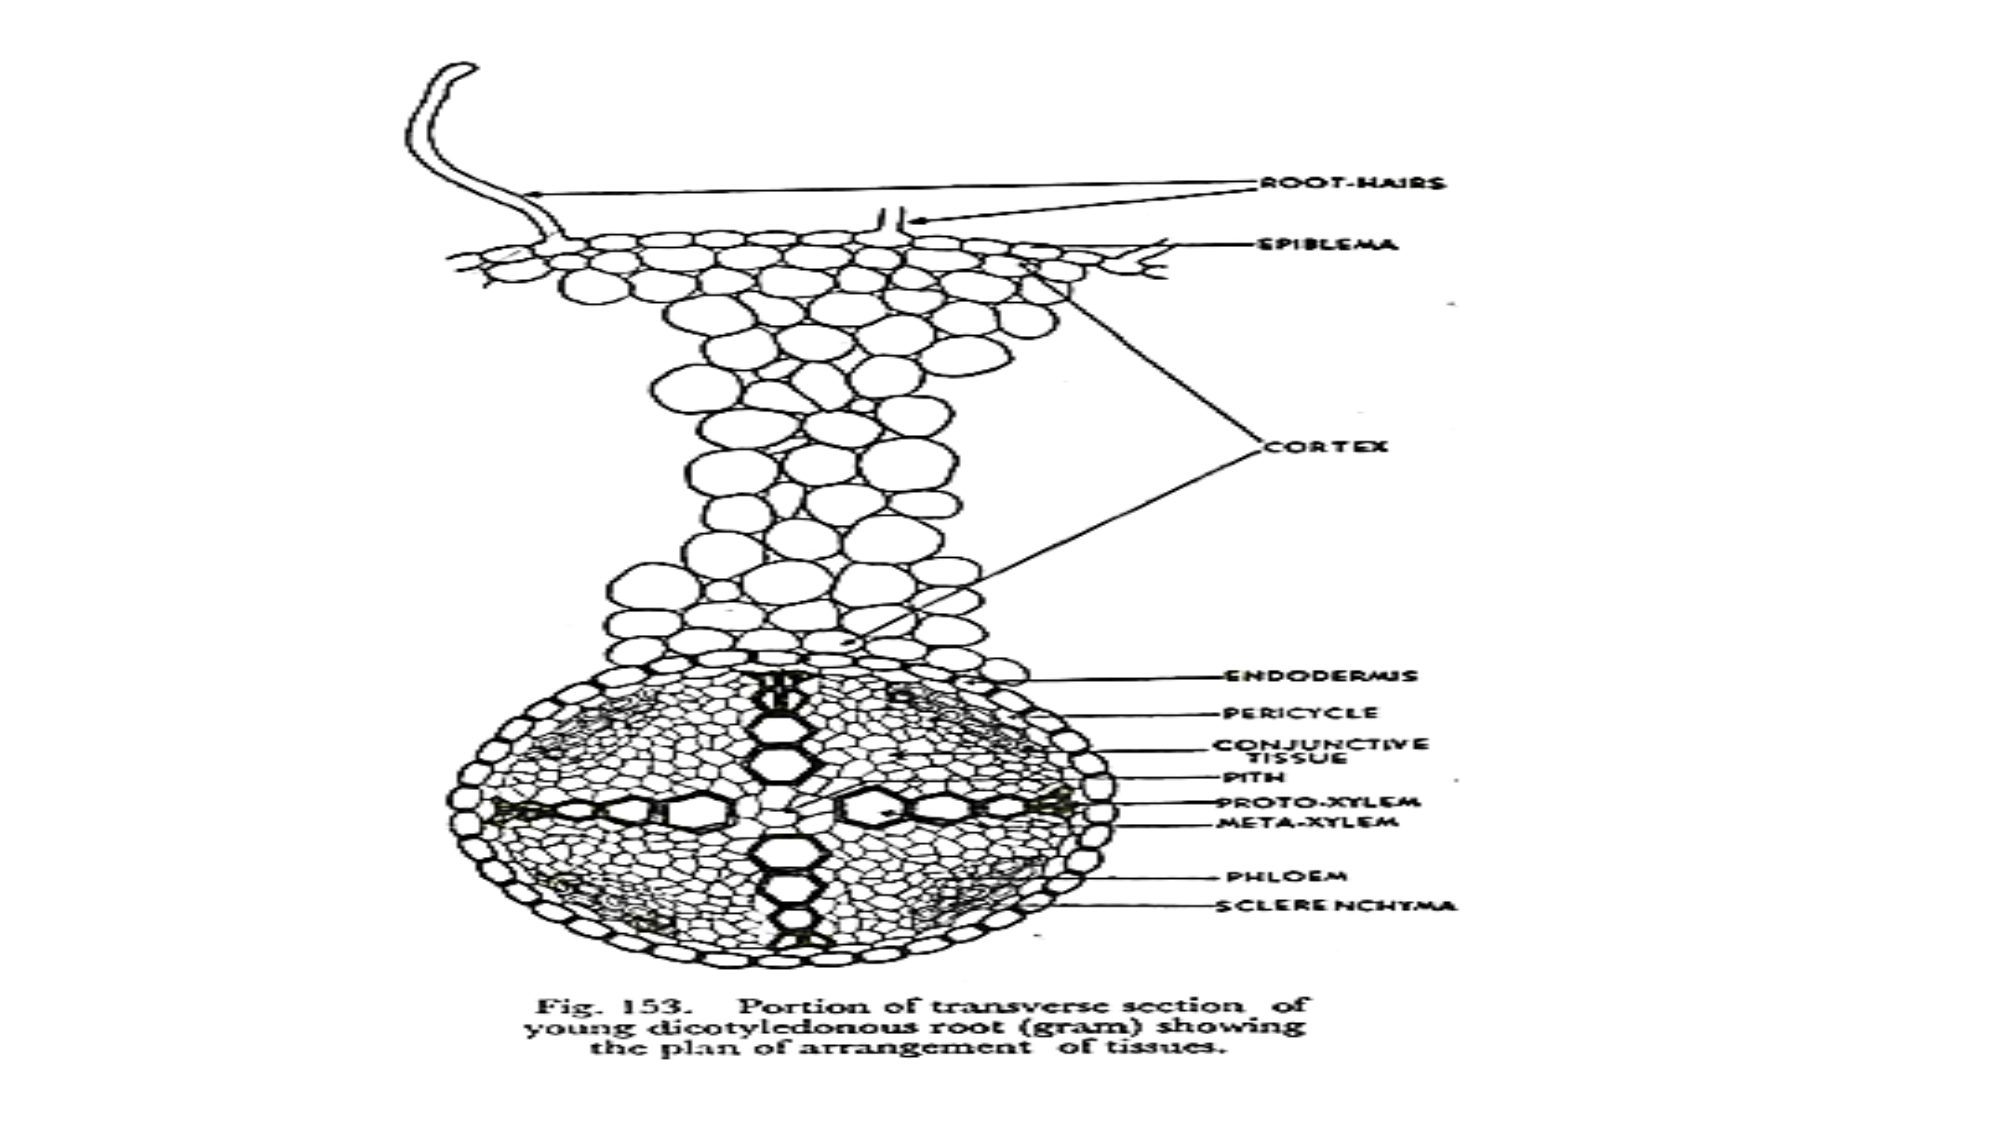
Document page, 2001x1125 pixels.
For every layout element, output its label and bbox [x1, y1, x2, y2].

picture [265, 36, 1668, 1089]
